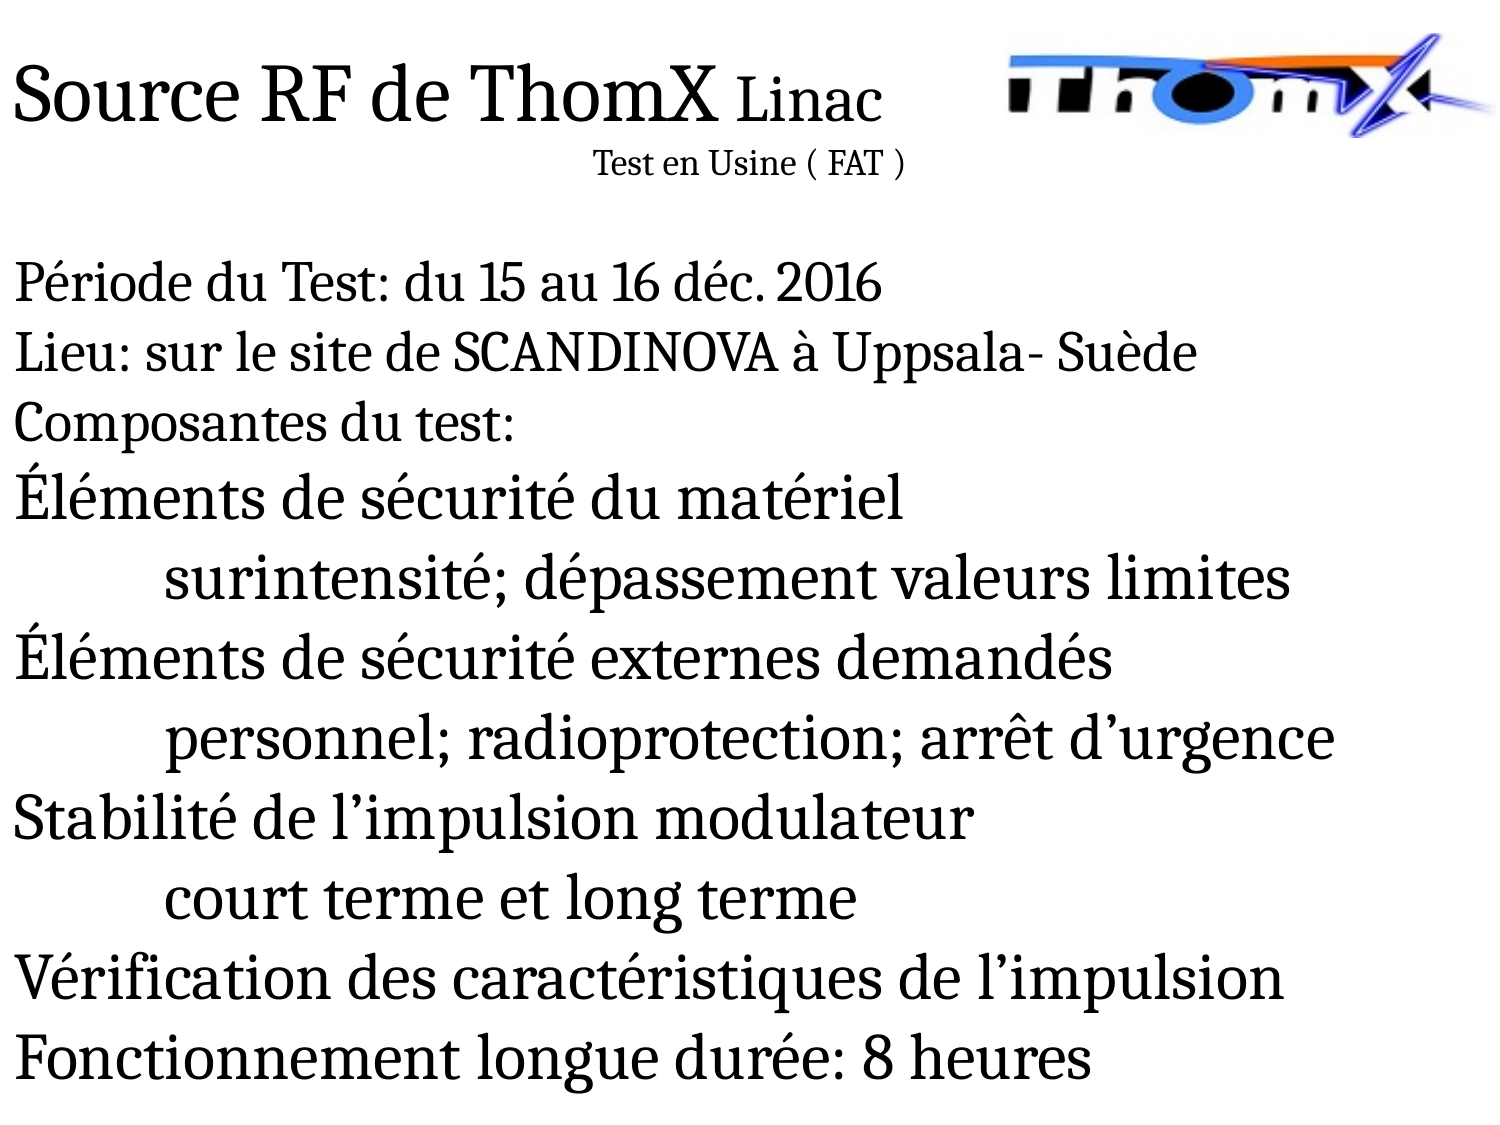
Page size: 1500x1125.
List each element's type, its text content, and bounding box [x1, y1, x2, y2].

text_box Source RF de ThomX Linac Test en Usine ( FAT ) Période du Test: du 15 au 16 déc. 2016 Lieu: sur le site de SCANDINOVA à Uppsala- Suède Composantes du test: Éléments de sécurité du matériel surintensité; dépassement valeurs limites Éléments de sécurité externes demandés personnel; radioprotection; arrêt d’urgence Stabilité de l’impulsion modulateur court terme et long terme Vérification des caractéristiques de l’impulsion Fonctionnement longue durée: 8 heures [0, 30, 1500, 1125]
picture [1005, 32, 1496, 138]
